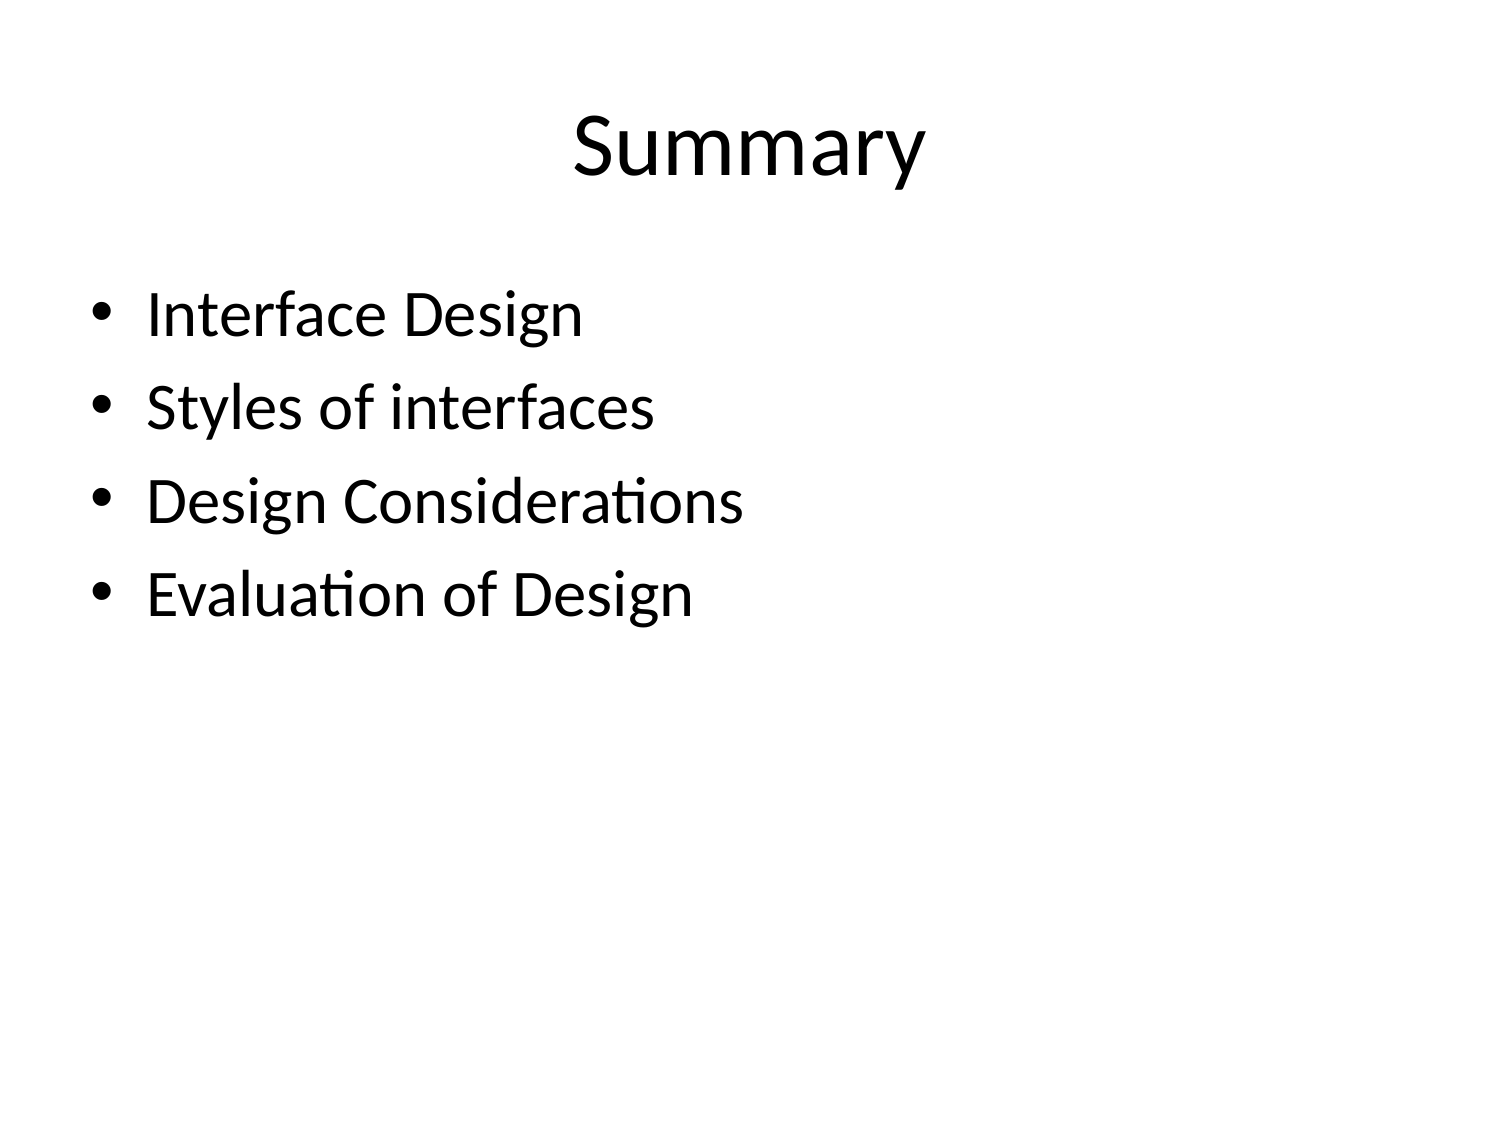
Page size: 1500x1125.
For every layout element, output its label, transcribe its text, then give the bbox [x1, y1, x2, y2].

title Summary [75, 45, 1425, 233]
list Interface Design Styles of interfaces Design Considerations Evaluation of Design [75, 262, 1425, 1005]
